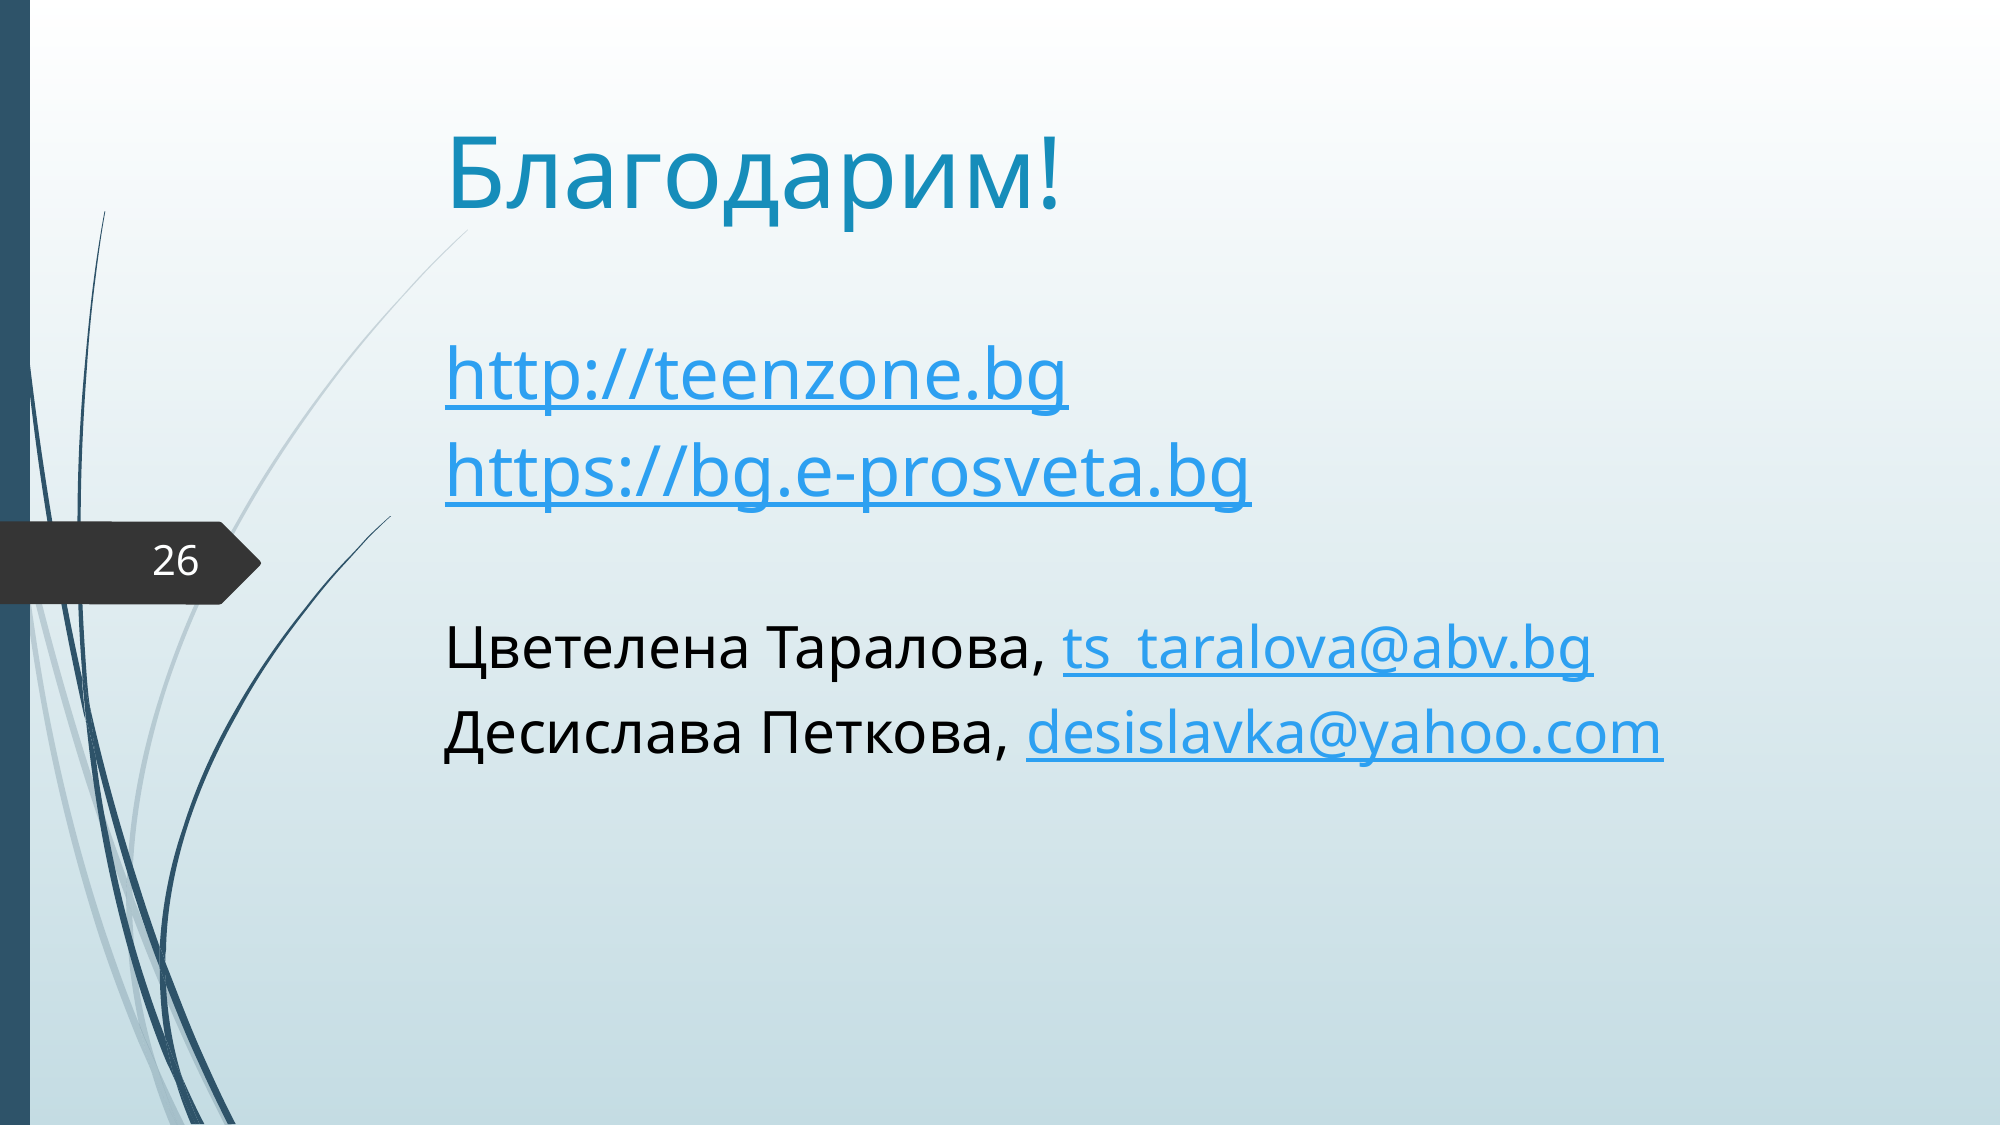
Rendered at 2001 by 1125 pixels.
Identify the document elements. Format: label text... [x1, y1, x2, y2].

title Благодарим! http://teenzone.bg https://bg.e-prosveta.bg Цветелена Таралова, ts_taralova@abv.bg Десислава Петкова, desislavka@yahoo.com [429, 39, 1893, 951]
slide_number 26 [87, 532, 216, 592]
